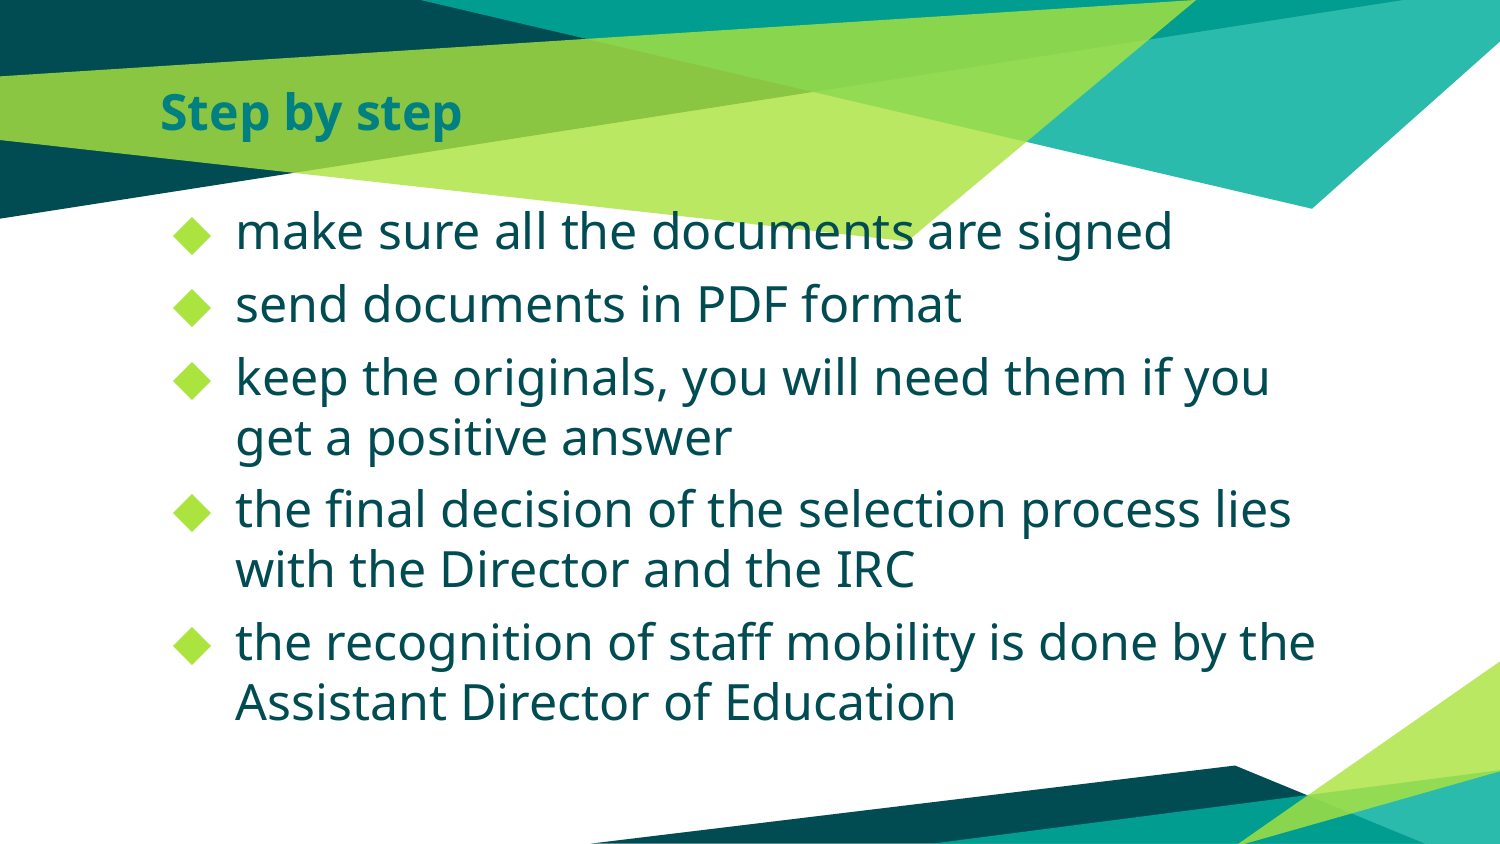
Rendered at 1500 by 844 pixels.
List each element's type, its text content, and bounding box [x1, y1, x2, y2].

title Step by step [145, 65, 1355, 184]
list make sure all the documents are signed send documents in PDF format keep the originals, you will need them if you get a positive answer the final decision of the selection process lies with the Director and the IRC the recognition of staff mobility is done by the Assistant Director of Education [145, 184, 1355, 731]
